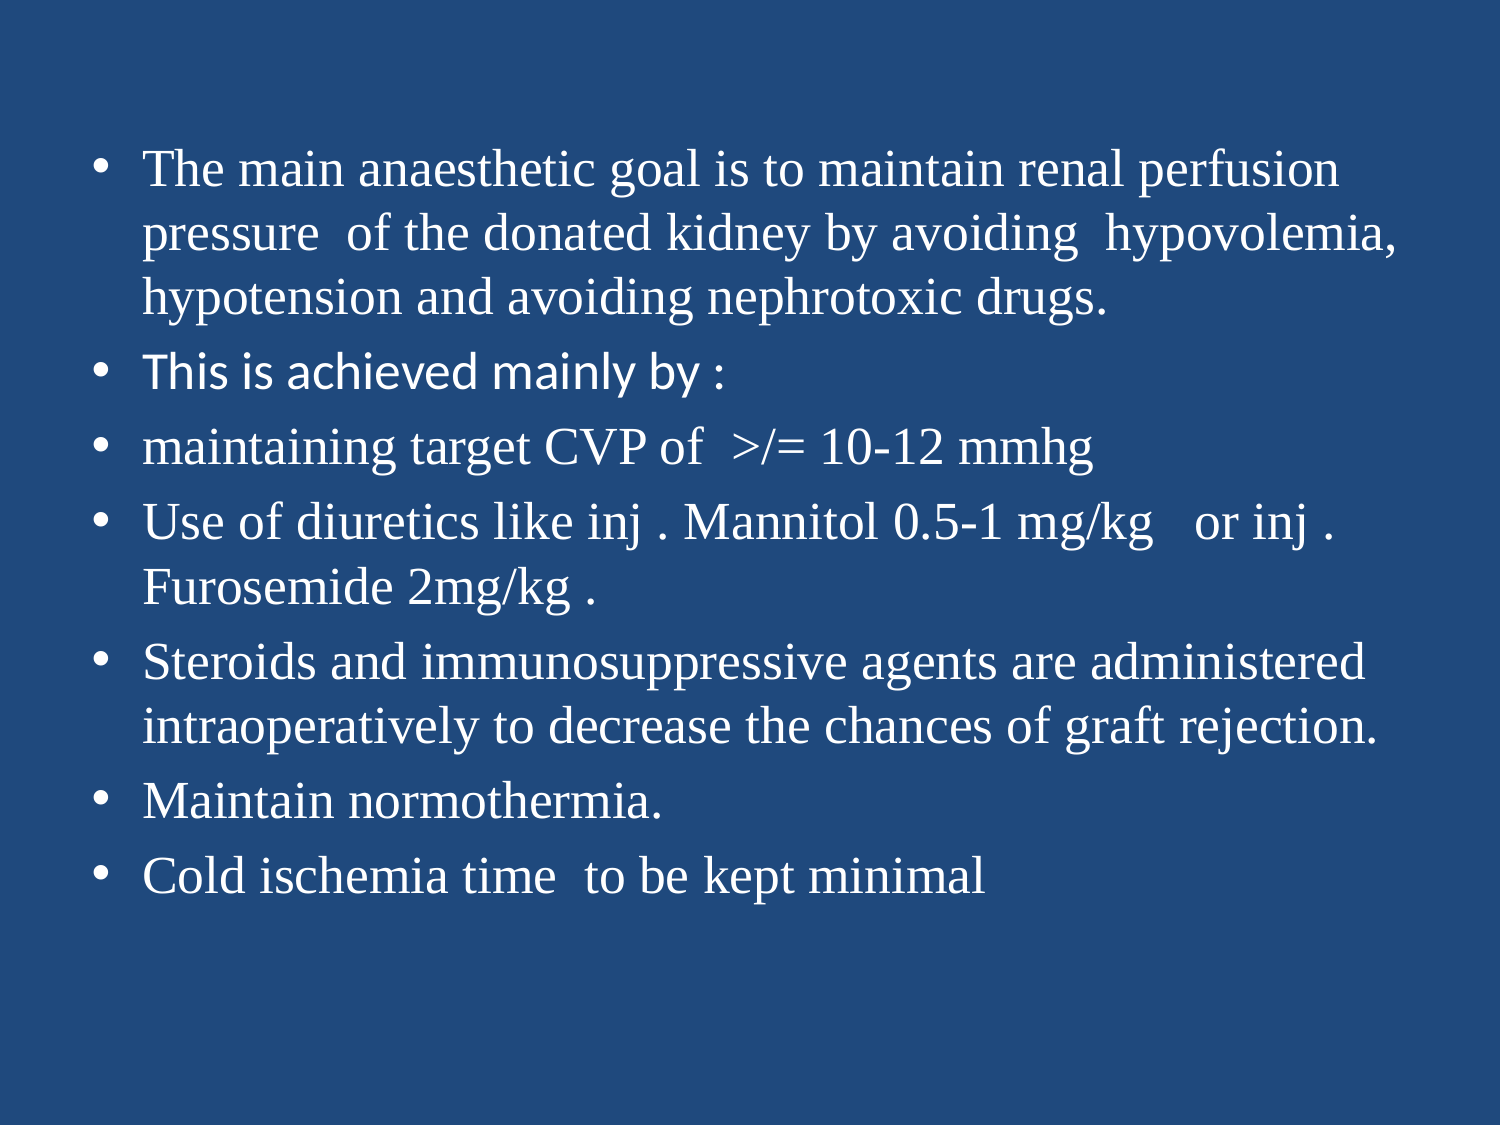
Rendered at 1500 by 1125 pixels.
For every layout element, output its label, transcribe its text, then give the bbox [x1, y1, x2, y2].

list The main anaesthetic goal is to maintain renal perfusion pressure of the donated kidney by avoiding hypovolemia, hypotension and avoiding nephrotoxic drugs. This is achieved mainly by : maintaining target CVP of >/= 10-12 mmhg Use of diuretics like inj . Mannitol 0.5-1 mg/kg or inj . Furosemide 2mg/kg . Steroids and immunosuppressive agents are administered intraoperatively to decrease the chances of graft rejection. Maintain normothermia. Cold ischemia time to be kept minimal [76, 125, 1425, 1005]
